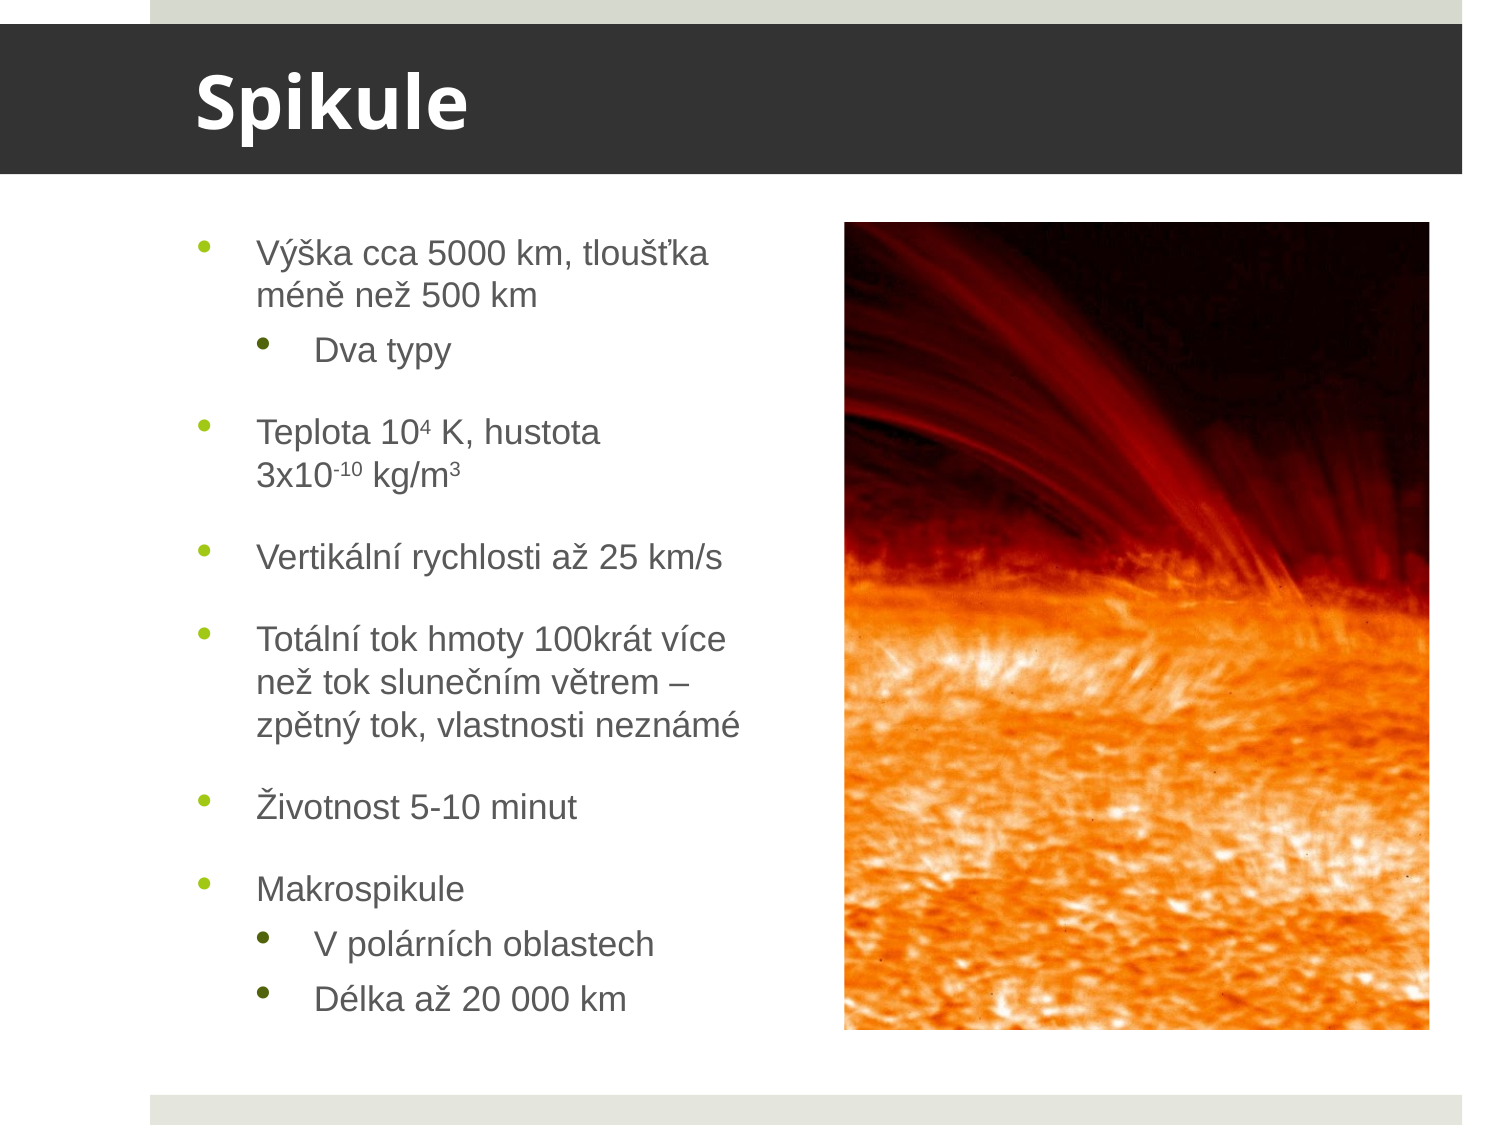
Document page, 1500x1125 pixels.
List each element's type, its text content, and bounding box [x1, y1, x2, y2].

list Výška cca 5000 km, tloušťka méně než 500 km Dva typy Teplota 104 K, hustota 3x10-10 kg/m3 Vertikální rychlosti až 25 km/s Totální tok hmoty 100krát více než tok slunečním větrem – zpětný tok, vlastnosti neznámé Životnost 5-10 minut Makrospikule V polárních oblastech Délka až 20 000 km [183, 222, 769, 1030]
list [843, 221, 1430, 1031]
title Spikule [0, 24, 1463, 175]
